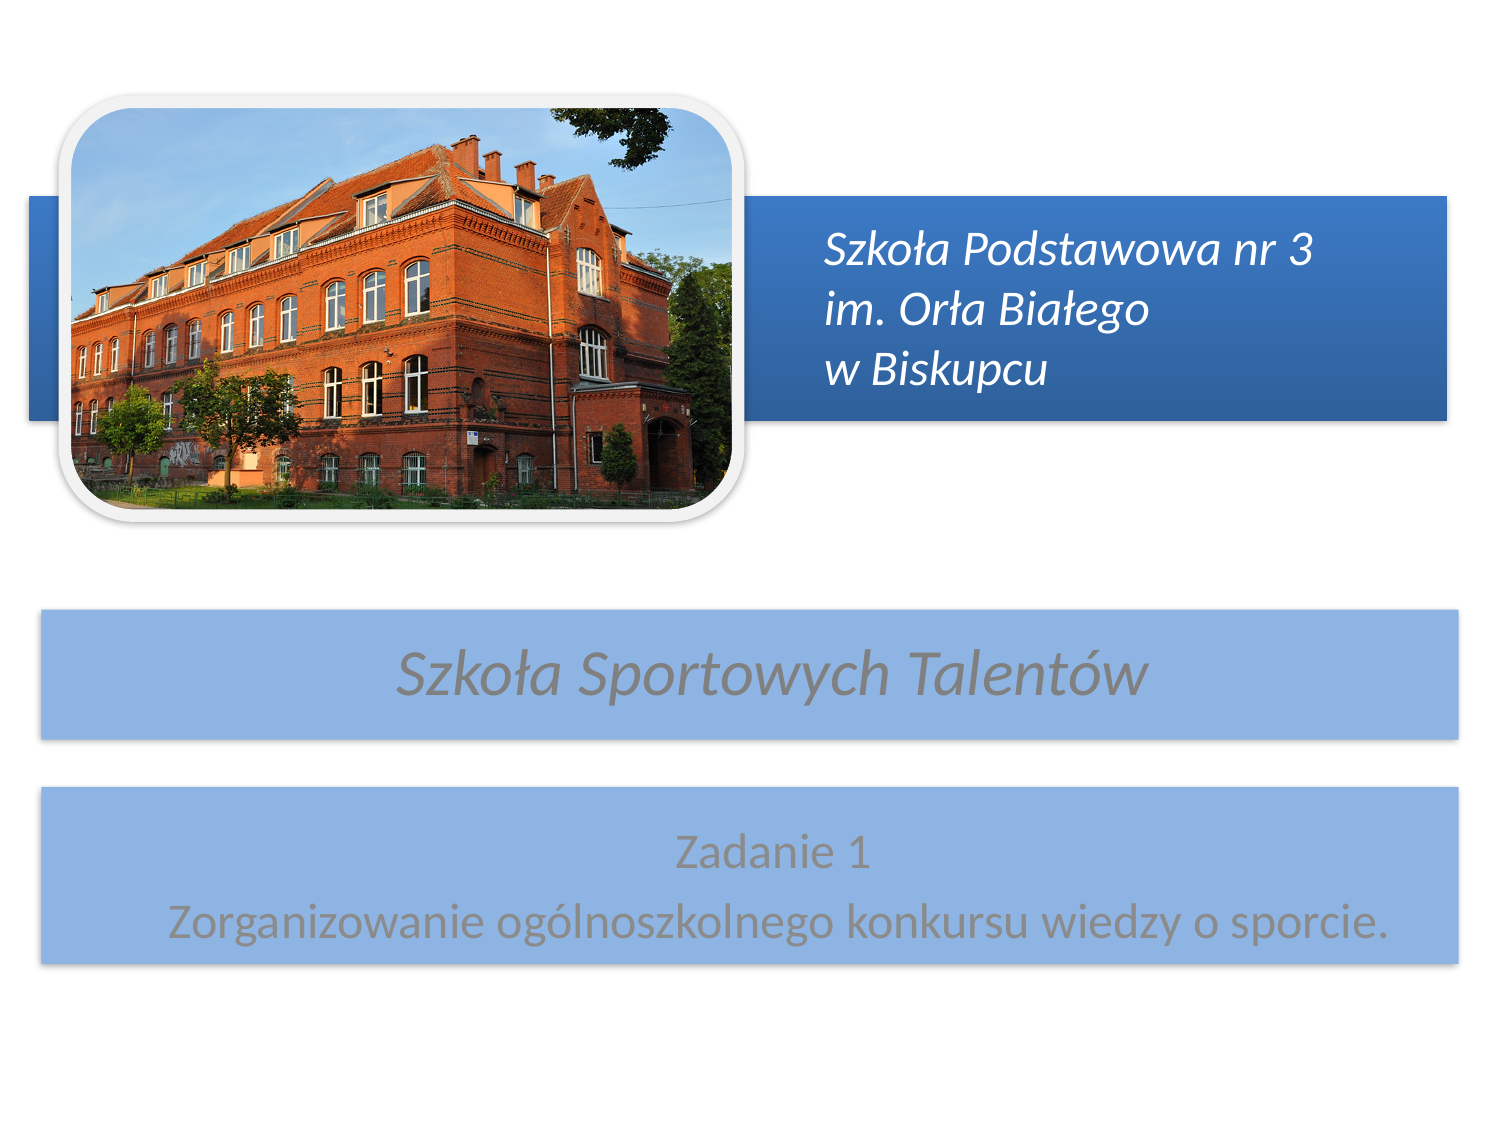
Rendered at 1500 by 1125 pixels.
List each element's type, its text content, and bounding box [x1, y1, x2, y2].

text_box [751, 196, 1447, 421]
text_box [41, 786, 1459, 964]
title Szkoła Sportowych Talentów [135, 621, 1411, 716]
text_box [29, 196, 53, 421]
text_box [41, 609, 1459, 740]
subtitle Zadanie 1 Zorganizowanie ogólnoszkolnego konkursu wiedzy o sporcie. [88, 810, 1459, 929]
picture [64, 101, 739, 516]
text_box Szkoła Podstawowa nr 3 im. Orła Białego w Biskupcu [809, 208, 1353, 403]
